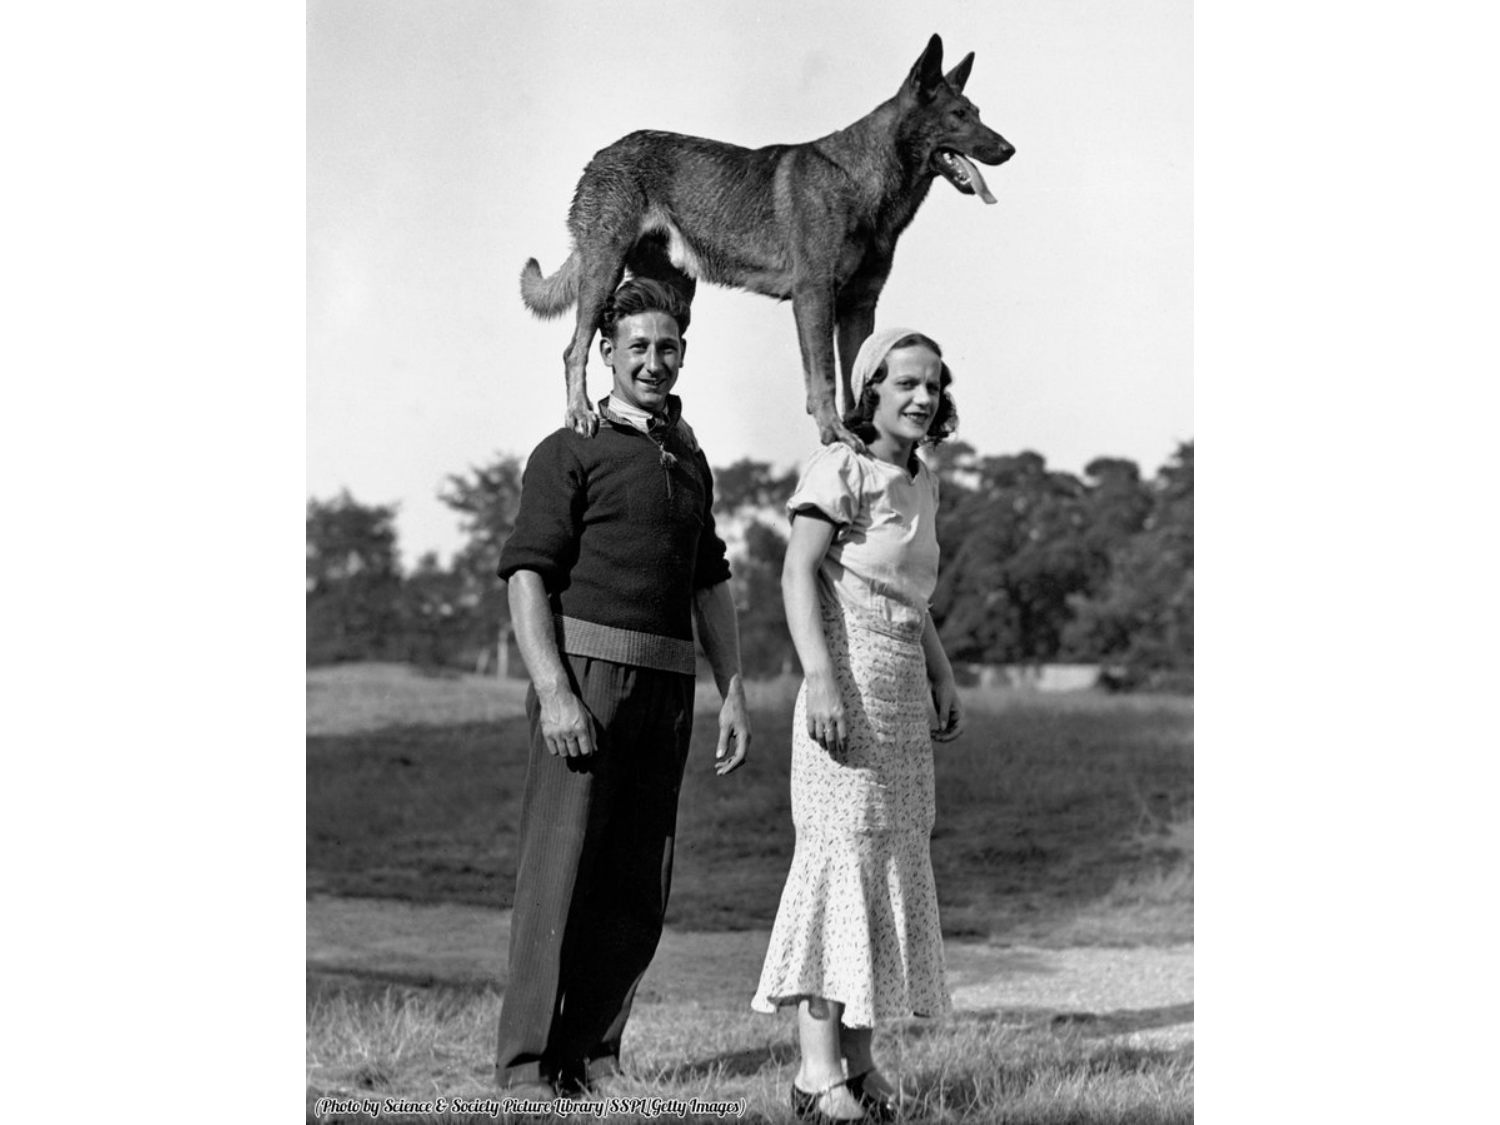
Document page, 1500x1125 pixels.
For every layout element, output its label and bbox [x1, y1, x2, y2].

picture [306, 0, 1194, 1125]
